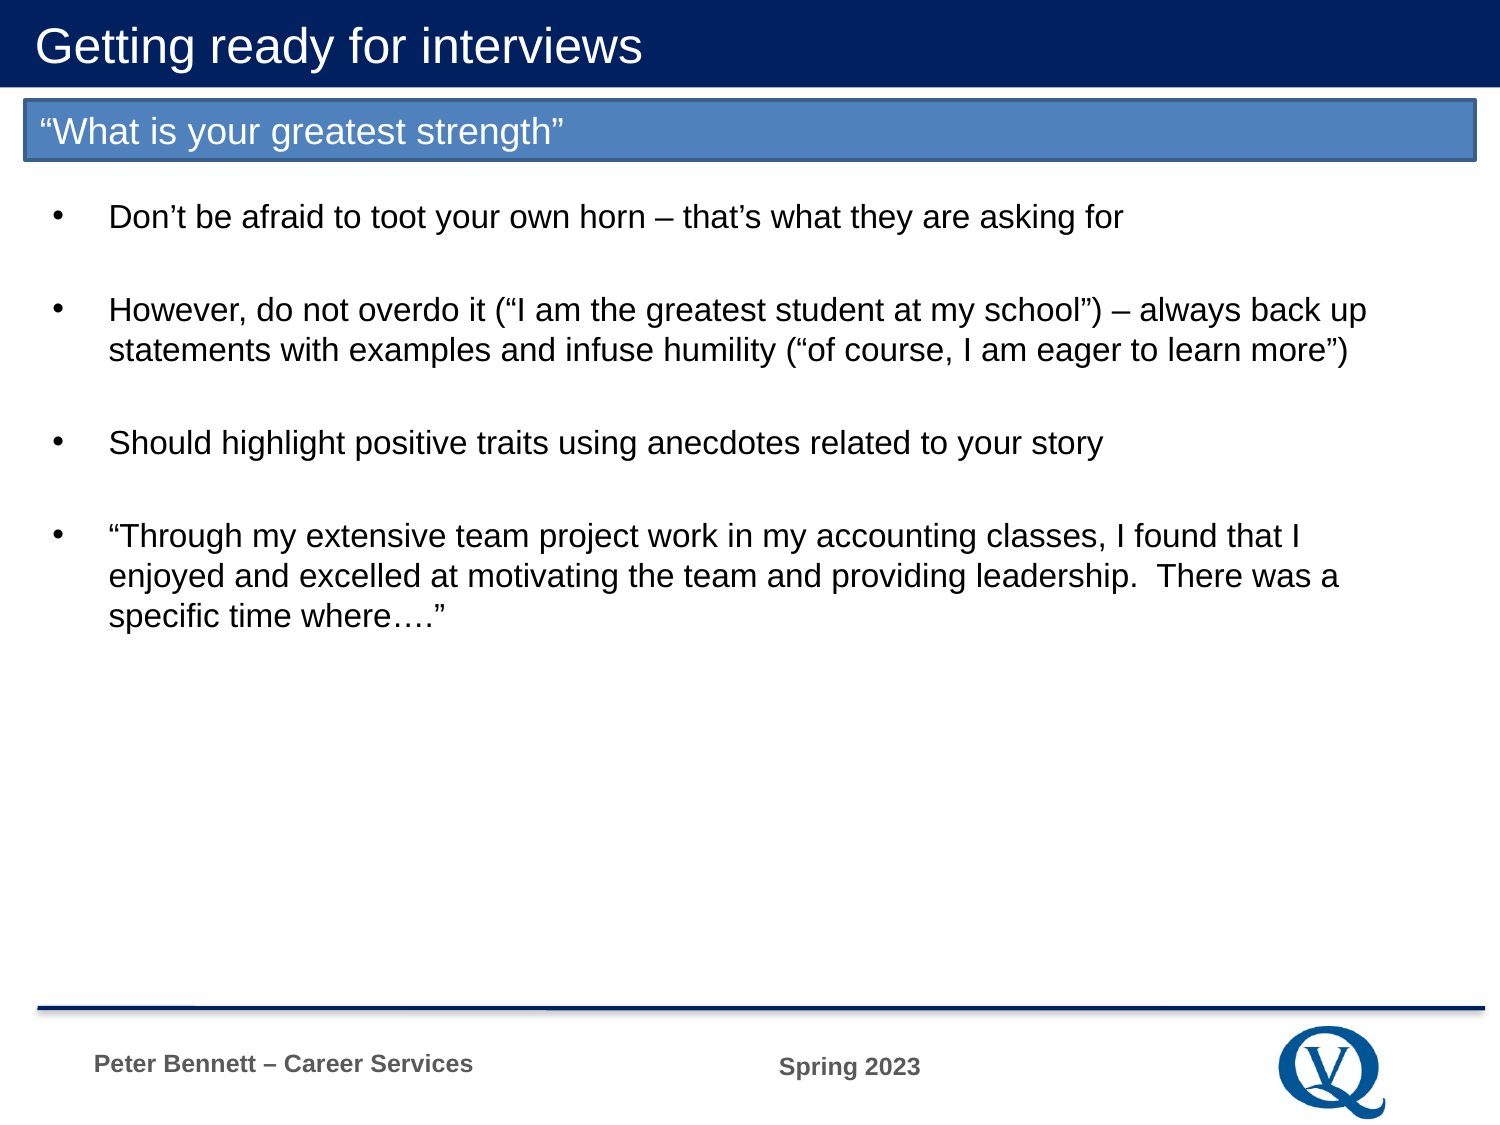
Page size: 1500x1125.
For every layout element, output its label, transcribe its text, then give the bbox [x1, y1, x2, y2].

title Getting ready for interviews [0, 0, 1500, 88]
picture [1275, 1024, 1388, 1042]
picture [1275, 1103, 1388, 1121]
slide_number [1074, 1042, 1425, 1103]
text_box “What is your greatest strength” [23, 98, 1477, 162]
text_box Don’t be afraid to toot your own horn – that’s what they are asking for However, do not overdo it (“I am the greatest student at my school”) – always back up statements with examples and infuse humility (“of course, I am eager to learn more”) Should highlight positive traits using anecdotes related to your story “Through my extensive team project work in my accounting classes, I found that I enjoyed and excelled at motivating the team and providing leadership. There was a specific time where….” [37, 187, 1388, 930]
